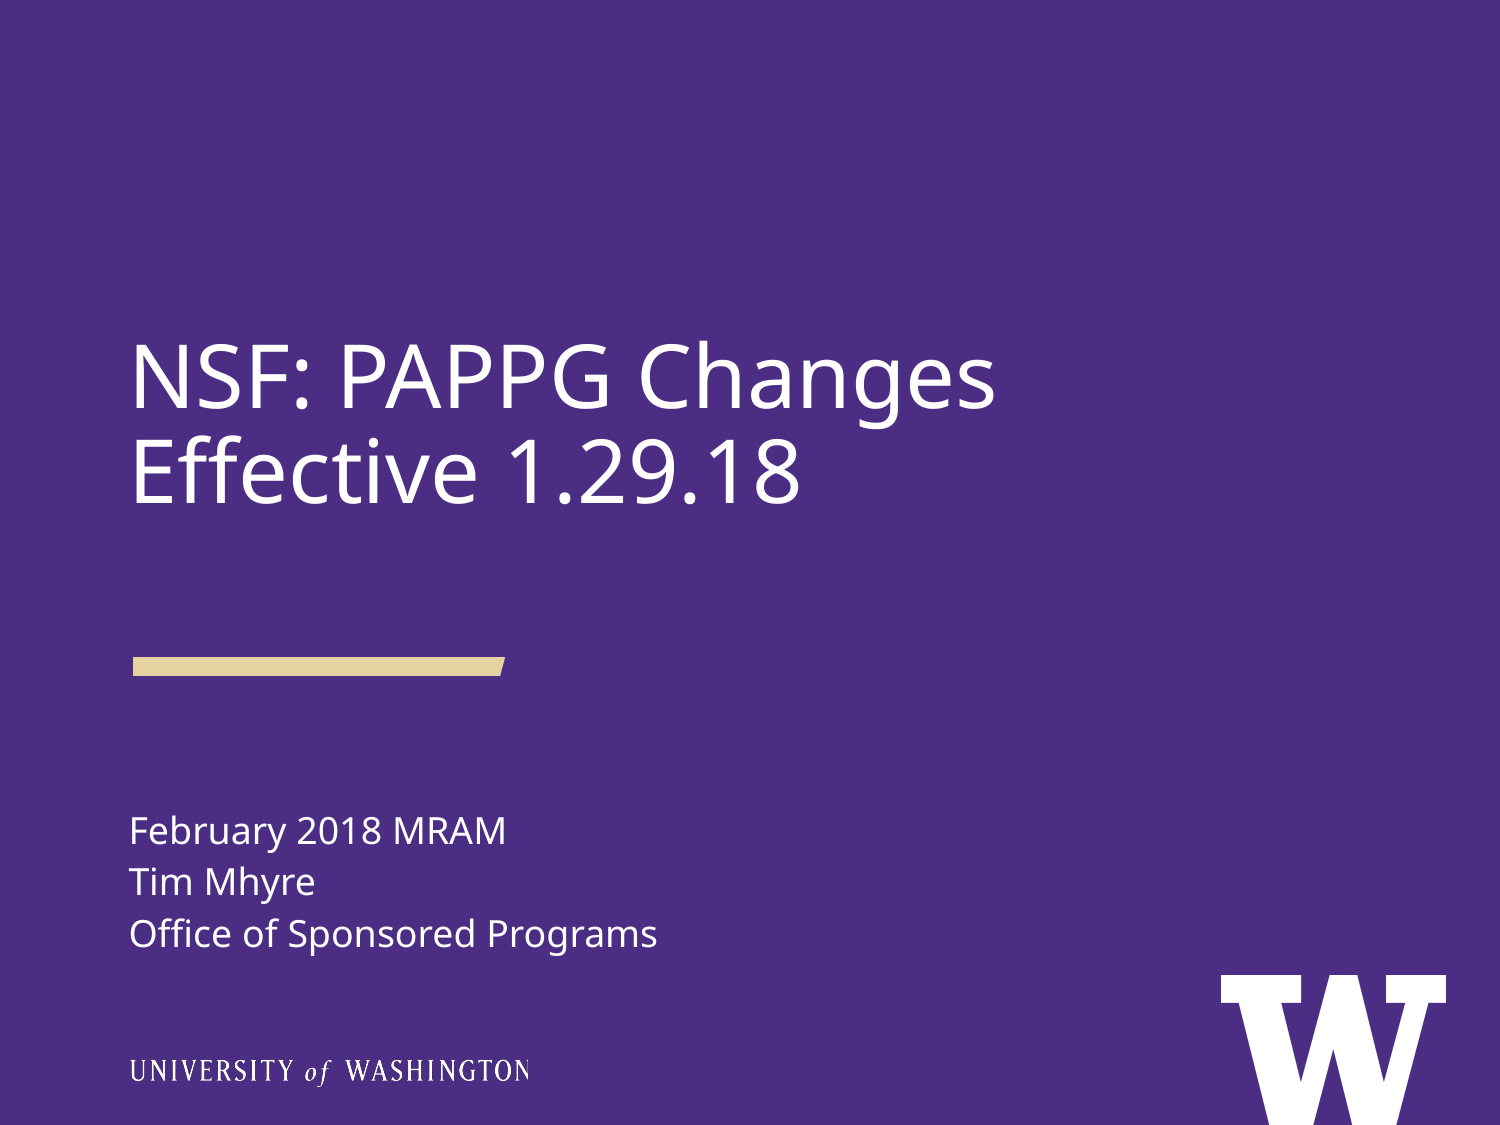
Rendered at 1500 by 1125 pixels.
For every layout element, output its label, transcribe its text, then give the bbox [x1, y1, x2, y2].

text_box February 2018 MRAM Tim Mhyre Office of Sponsored Programs [113, 706, 1206, 1004]
picture [1221, 975, 1446, 1125]
picture [133, 657, 505, 676]
picture [111, 1042, 528, 1087]
list NSF: PAPPG Changes Effective 1.29.18 [113, 269, 1258, 531]
